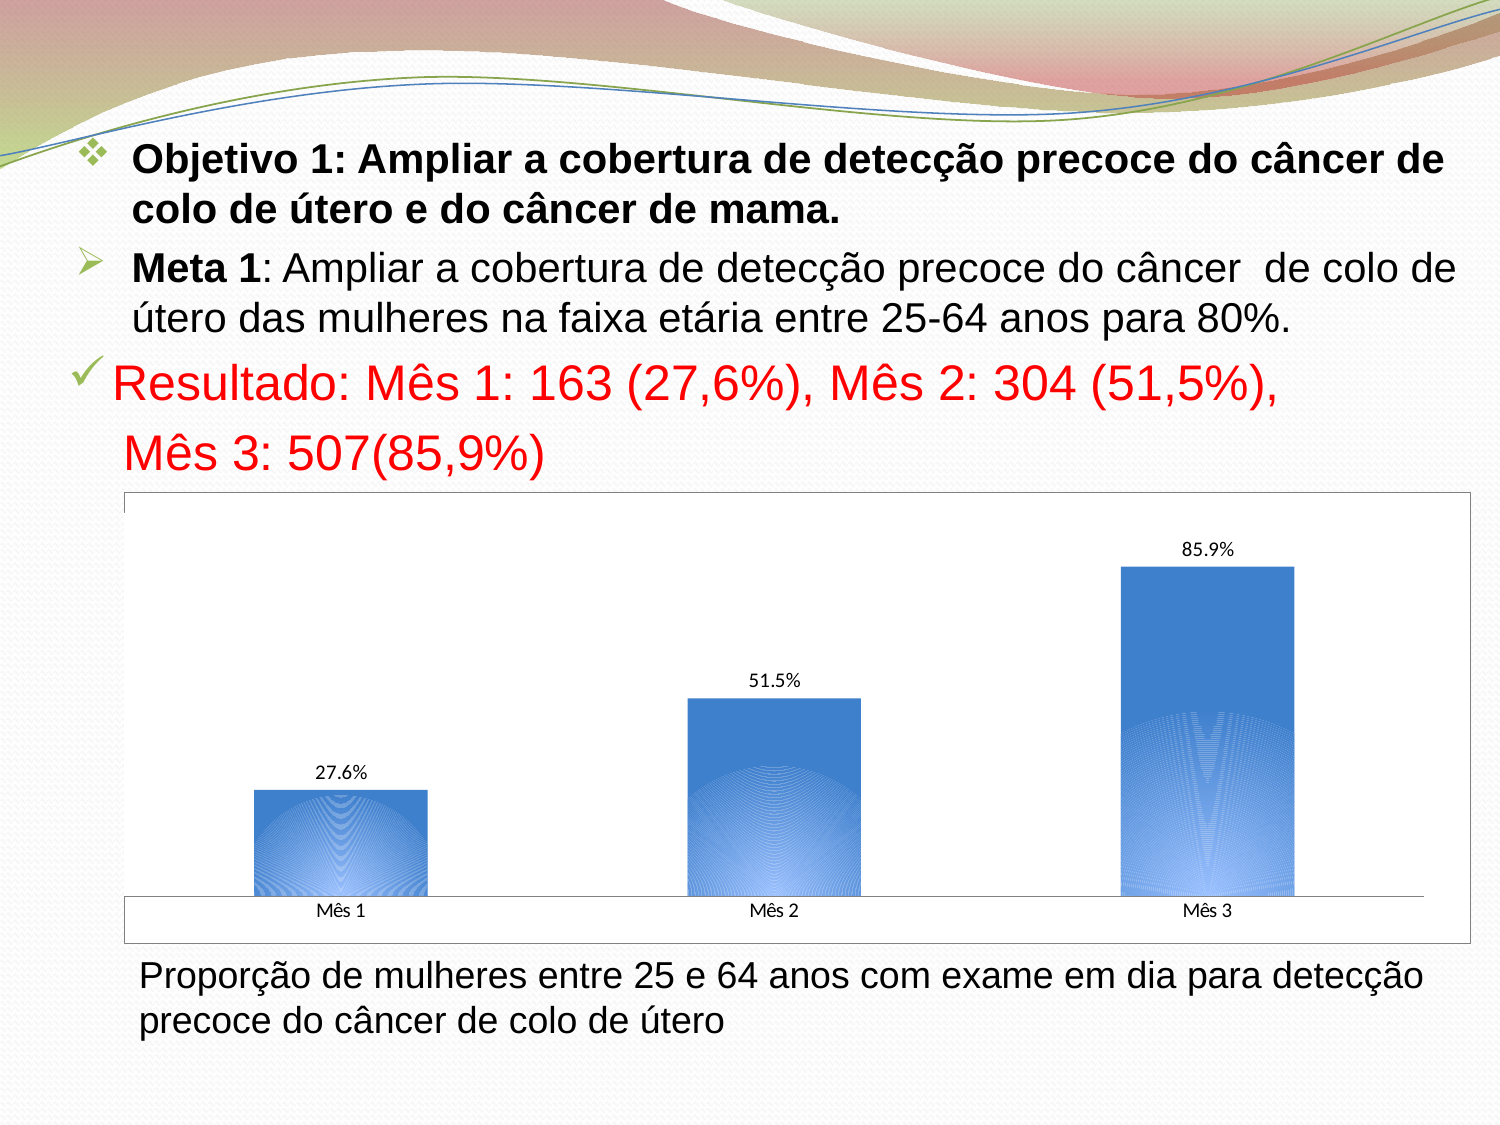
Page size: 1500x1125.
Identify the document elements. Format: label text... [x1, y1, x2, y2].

list Objetivo 1: Ampliar a cobertura de detecção precoce do câncer de colo de útero e do câncer de mama. Meta 1: Ampliar a cobertura de detecção precoce do câncer de colo de útero das mulheres na faixa etária entre 25-64 anos para 80%. Resultado: Mês 1: 163 (27,6%), Mês 2: 304 (51,5%), Mês 3: 507(85,9%) [53, 66, 1500, 1106]
text_box Proporção de mulheres entre 25 e 64 anos com exame em dia para detecção precoce do câncer de colo de útero [123, 943, 1483, 1049]
chart [123, 491, 1471, 944]
